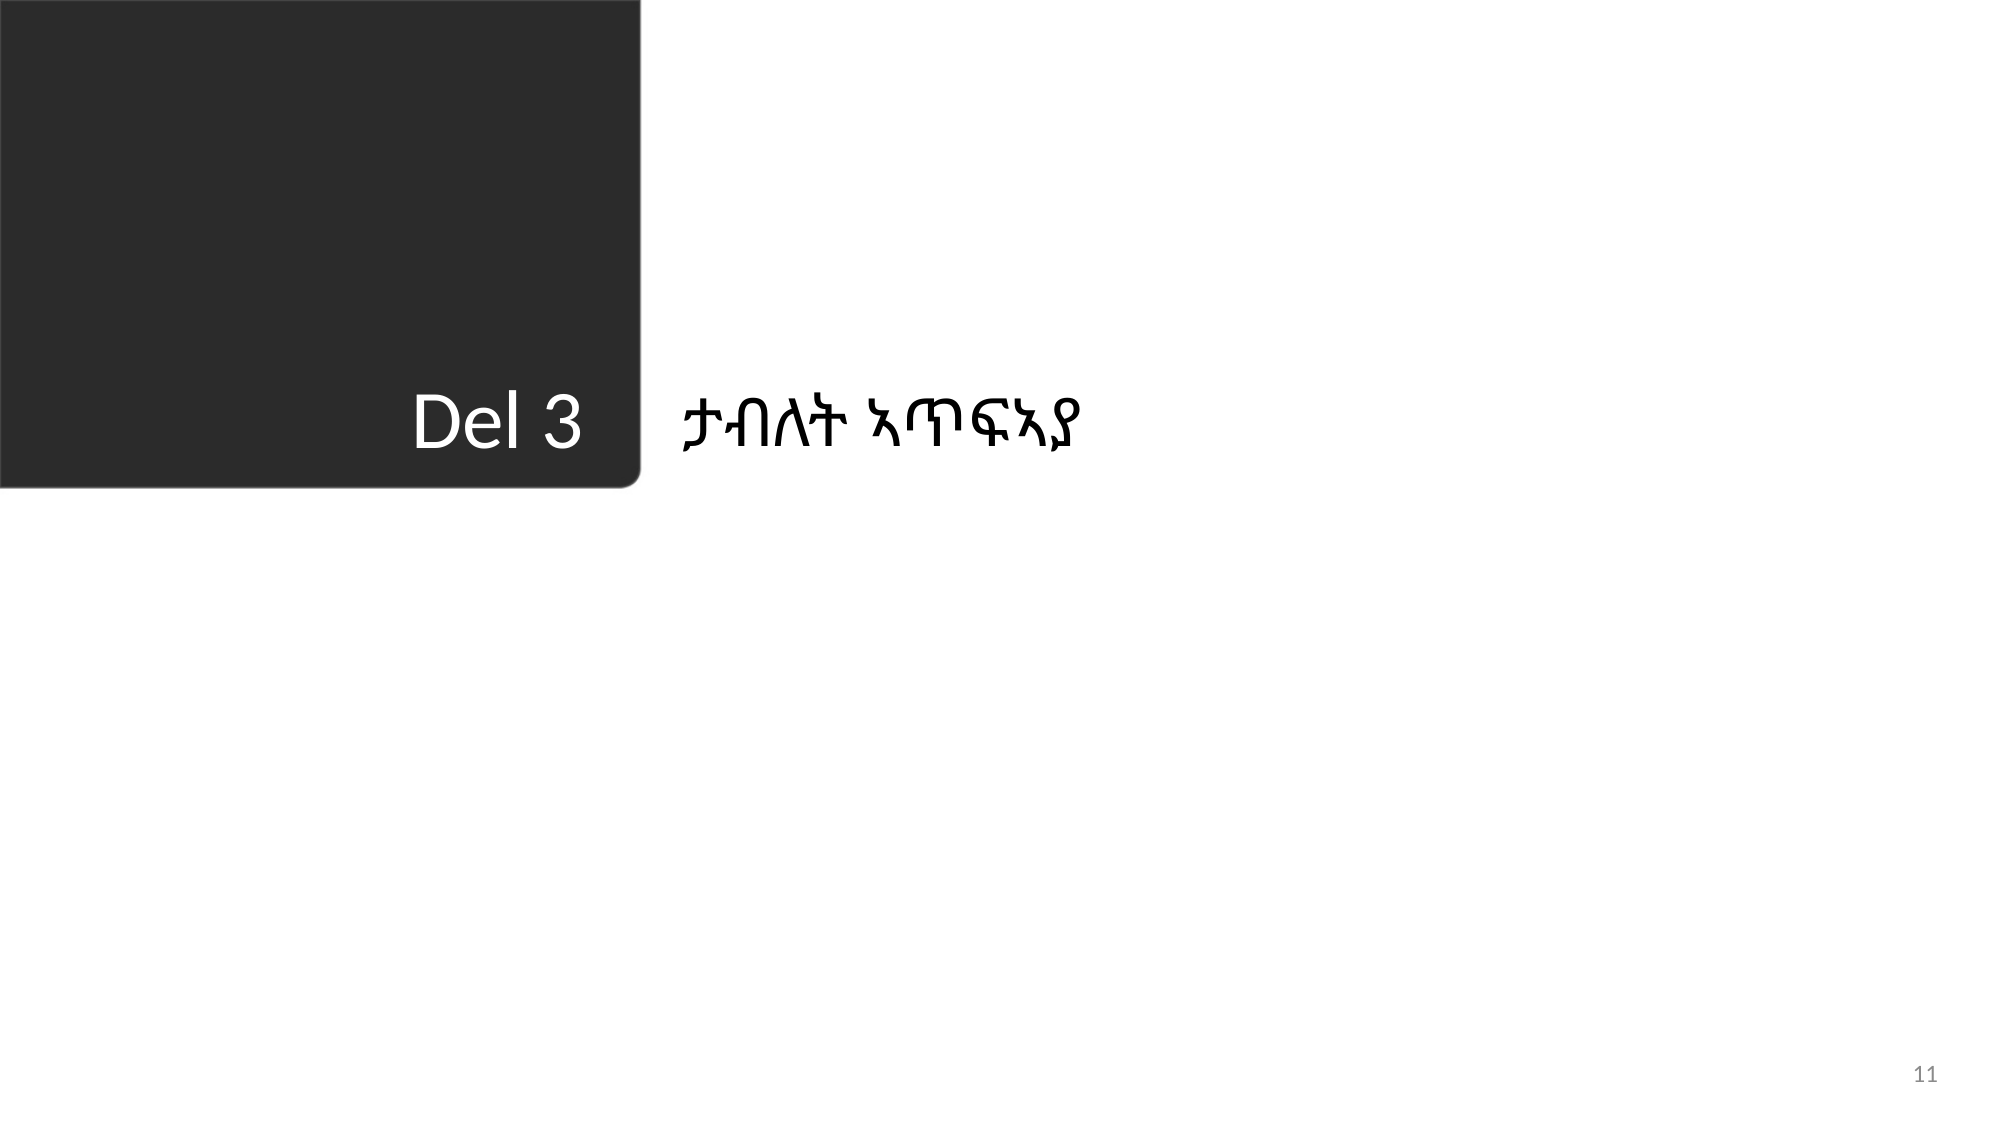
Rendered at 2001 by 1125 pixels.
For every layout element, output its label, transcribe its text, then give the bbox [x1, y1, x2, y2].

slide_number 11 [1733, 1042, 1954, 1103]
picture [0, 0, 2000, 1124]
list ታብለት ኣጥፍኣያ [667, 381, 1938, 461]
title Del 3 [395, 404, 603, 474]
